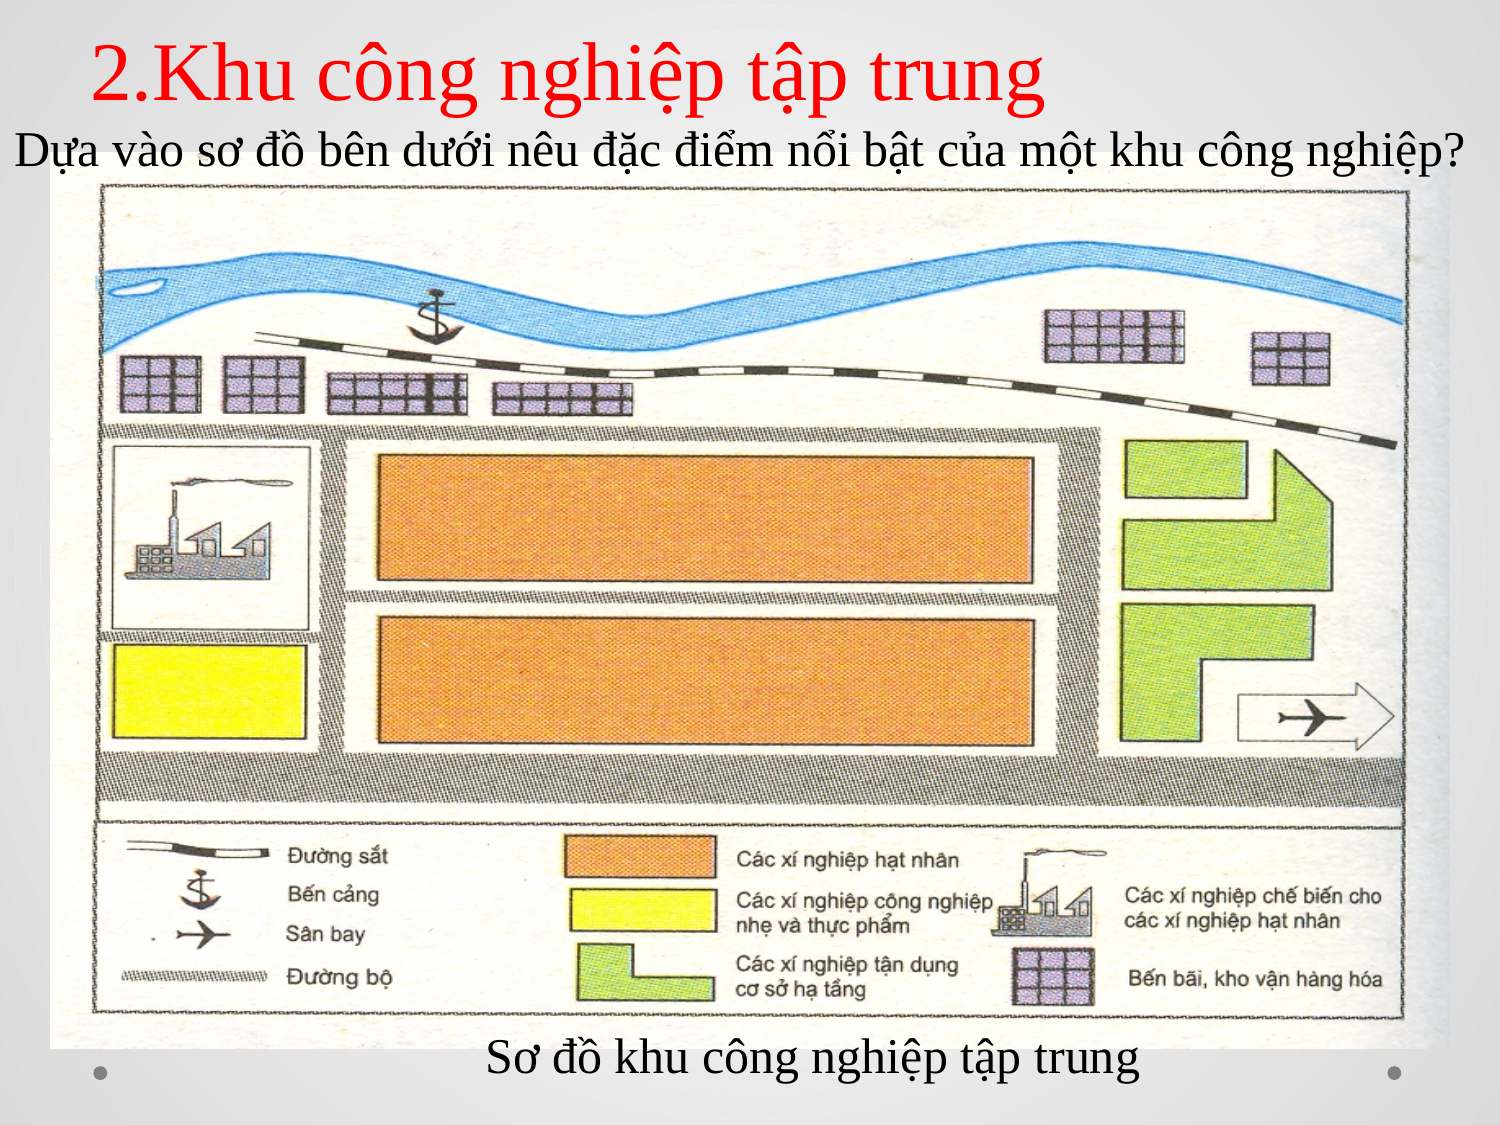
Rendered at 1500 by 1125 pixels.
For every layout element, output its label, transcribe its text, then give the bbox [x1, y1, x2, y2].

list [49, 152, 1451, 1049]
text_box Sơ đồ khu công nghiệp tập trung [381, 1058, 1244, 1091]
text_box Dựa vào sơ đồ bên dưới nêu đặc điểm nổi bật của một khu công nghiệp? [0, 108, 1500, 184]
title 2.Khu công nghiệp tập trung [75, 0, 1425, 108]
